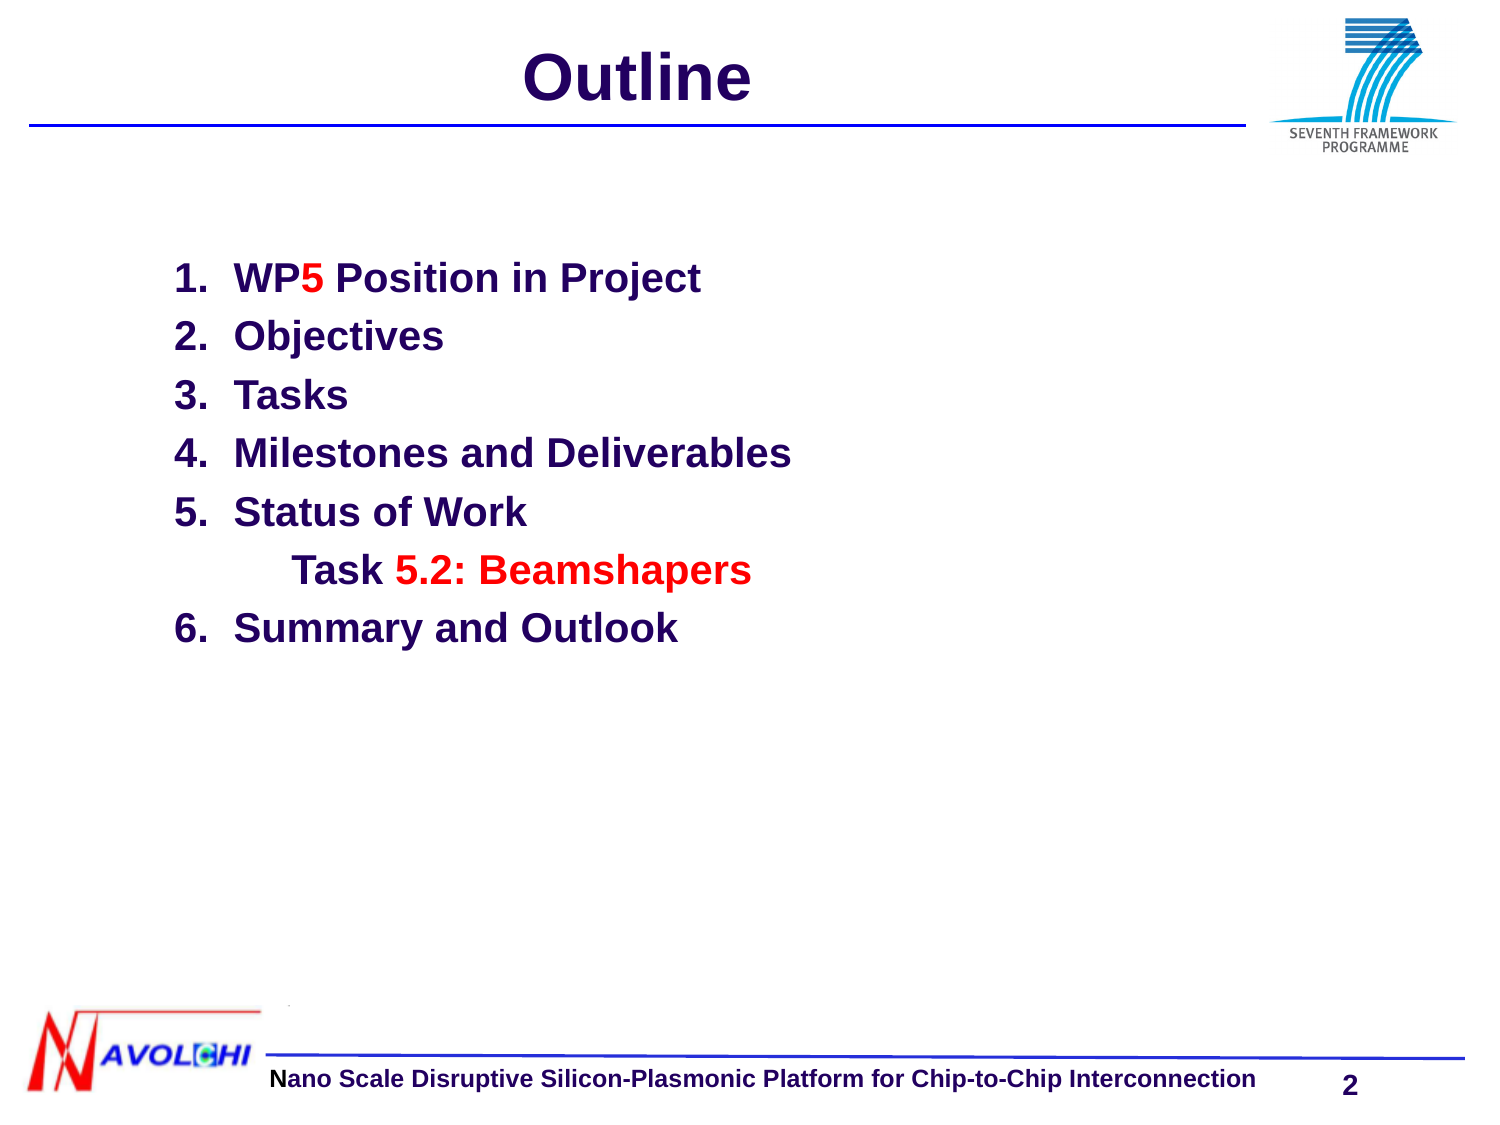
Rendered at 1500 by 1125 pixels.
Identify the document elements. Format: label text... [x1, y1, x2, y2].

text_box Outline [29, 30, 1246, 131]
text_box WP5 Position in Project Objectives Tasks Milestones and Deliverables Status of Work Task 5.2: Beamshapers Summary and Outlook [159, 243, 1436, 659]
picture [1269, 18, 1458, 155]
picture [3, 1005, 290, 1101]
